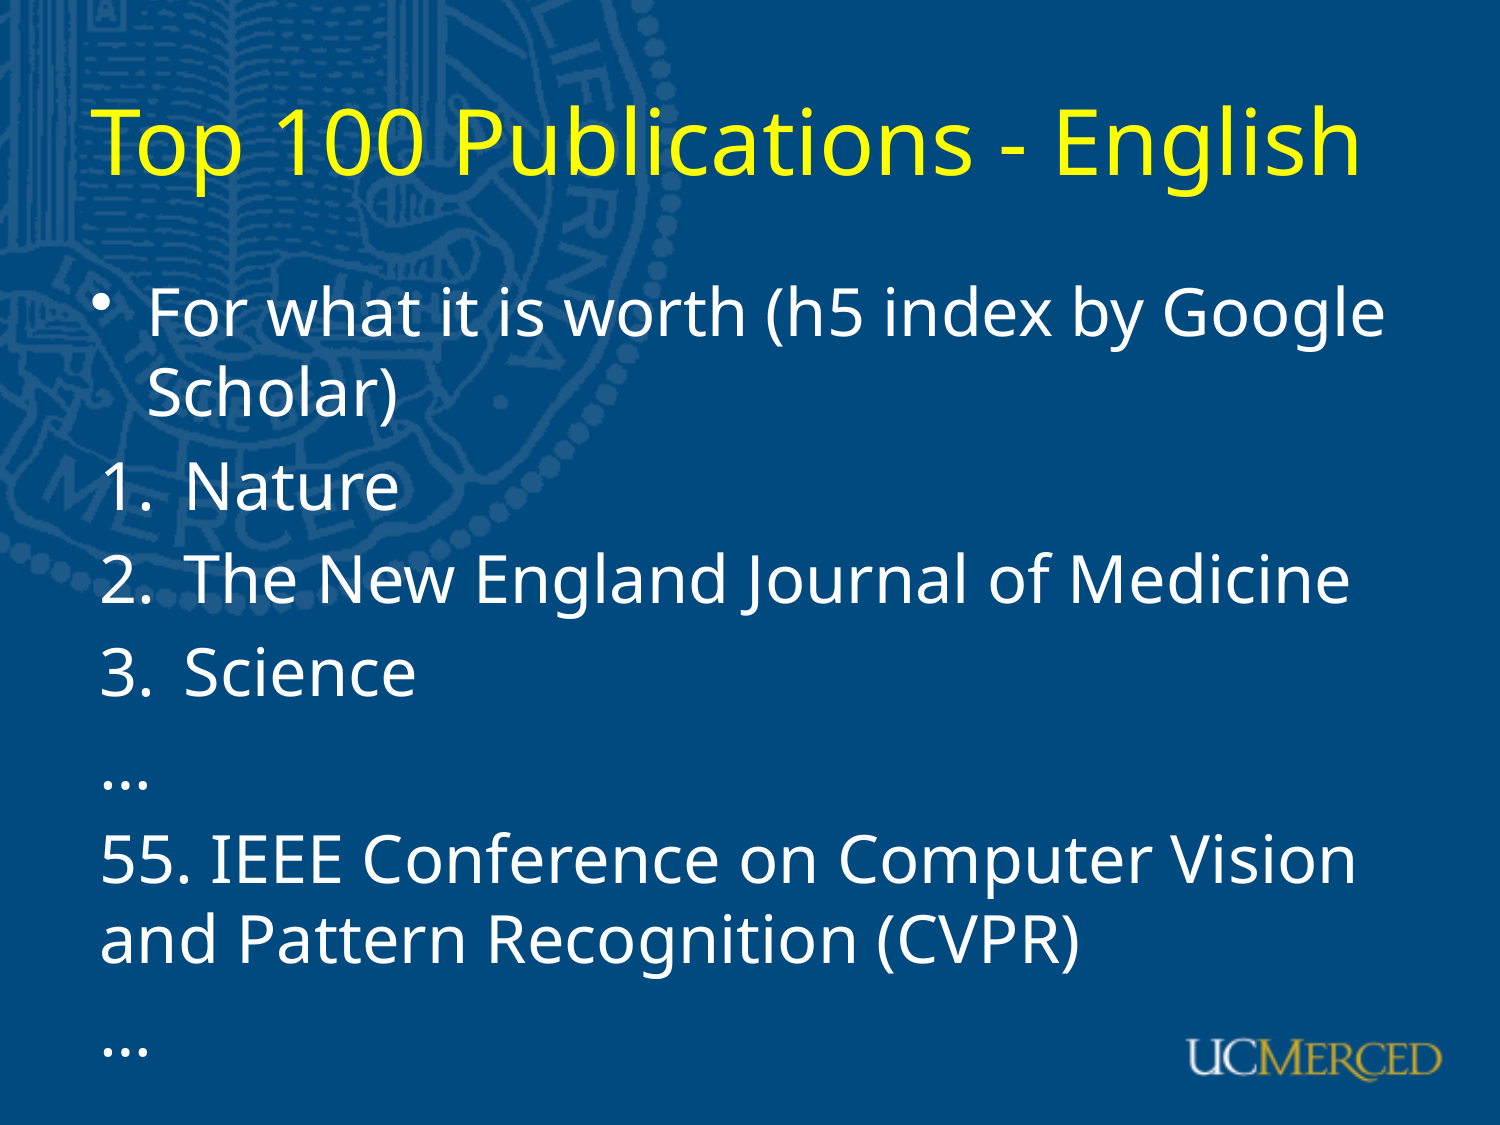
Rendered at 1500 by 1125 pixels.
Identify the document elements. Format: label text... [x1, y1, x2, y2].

picture [0, 0, 1500, 1125]
list For what it is worth (h5 index by Google Scholar) Nature The New England Journal of Medicine Science … 55. IEEE Conference on Computer Vision and Pattern Recognition (CVPR) … [74, 262, 1426, 1006]
title Top 100 Publications - English [74, 44, 1426, 233]
